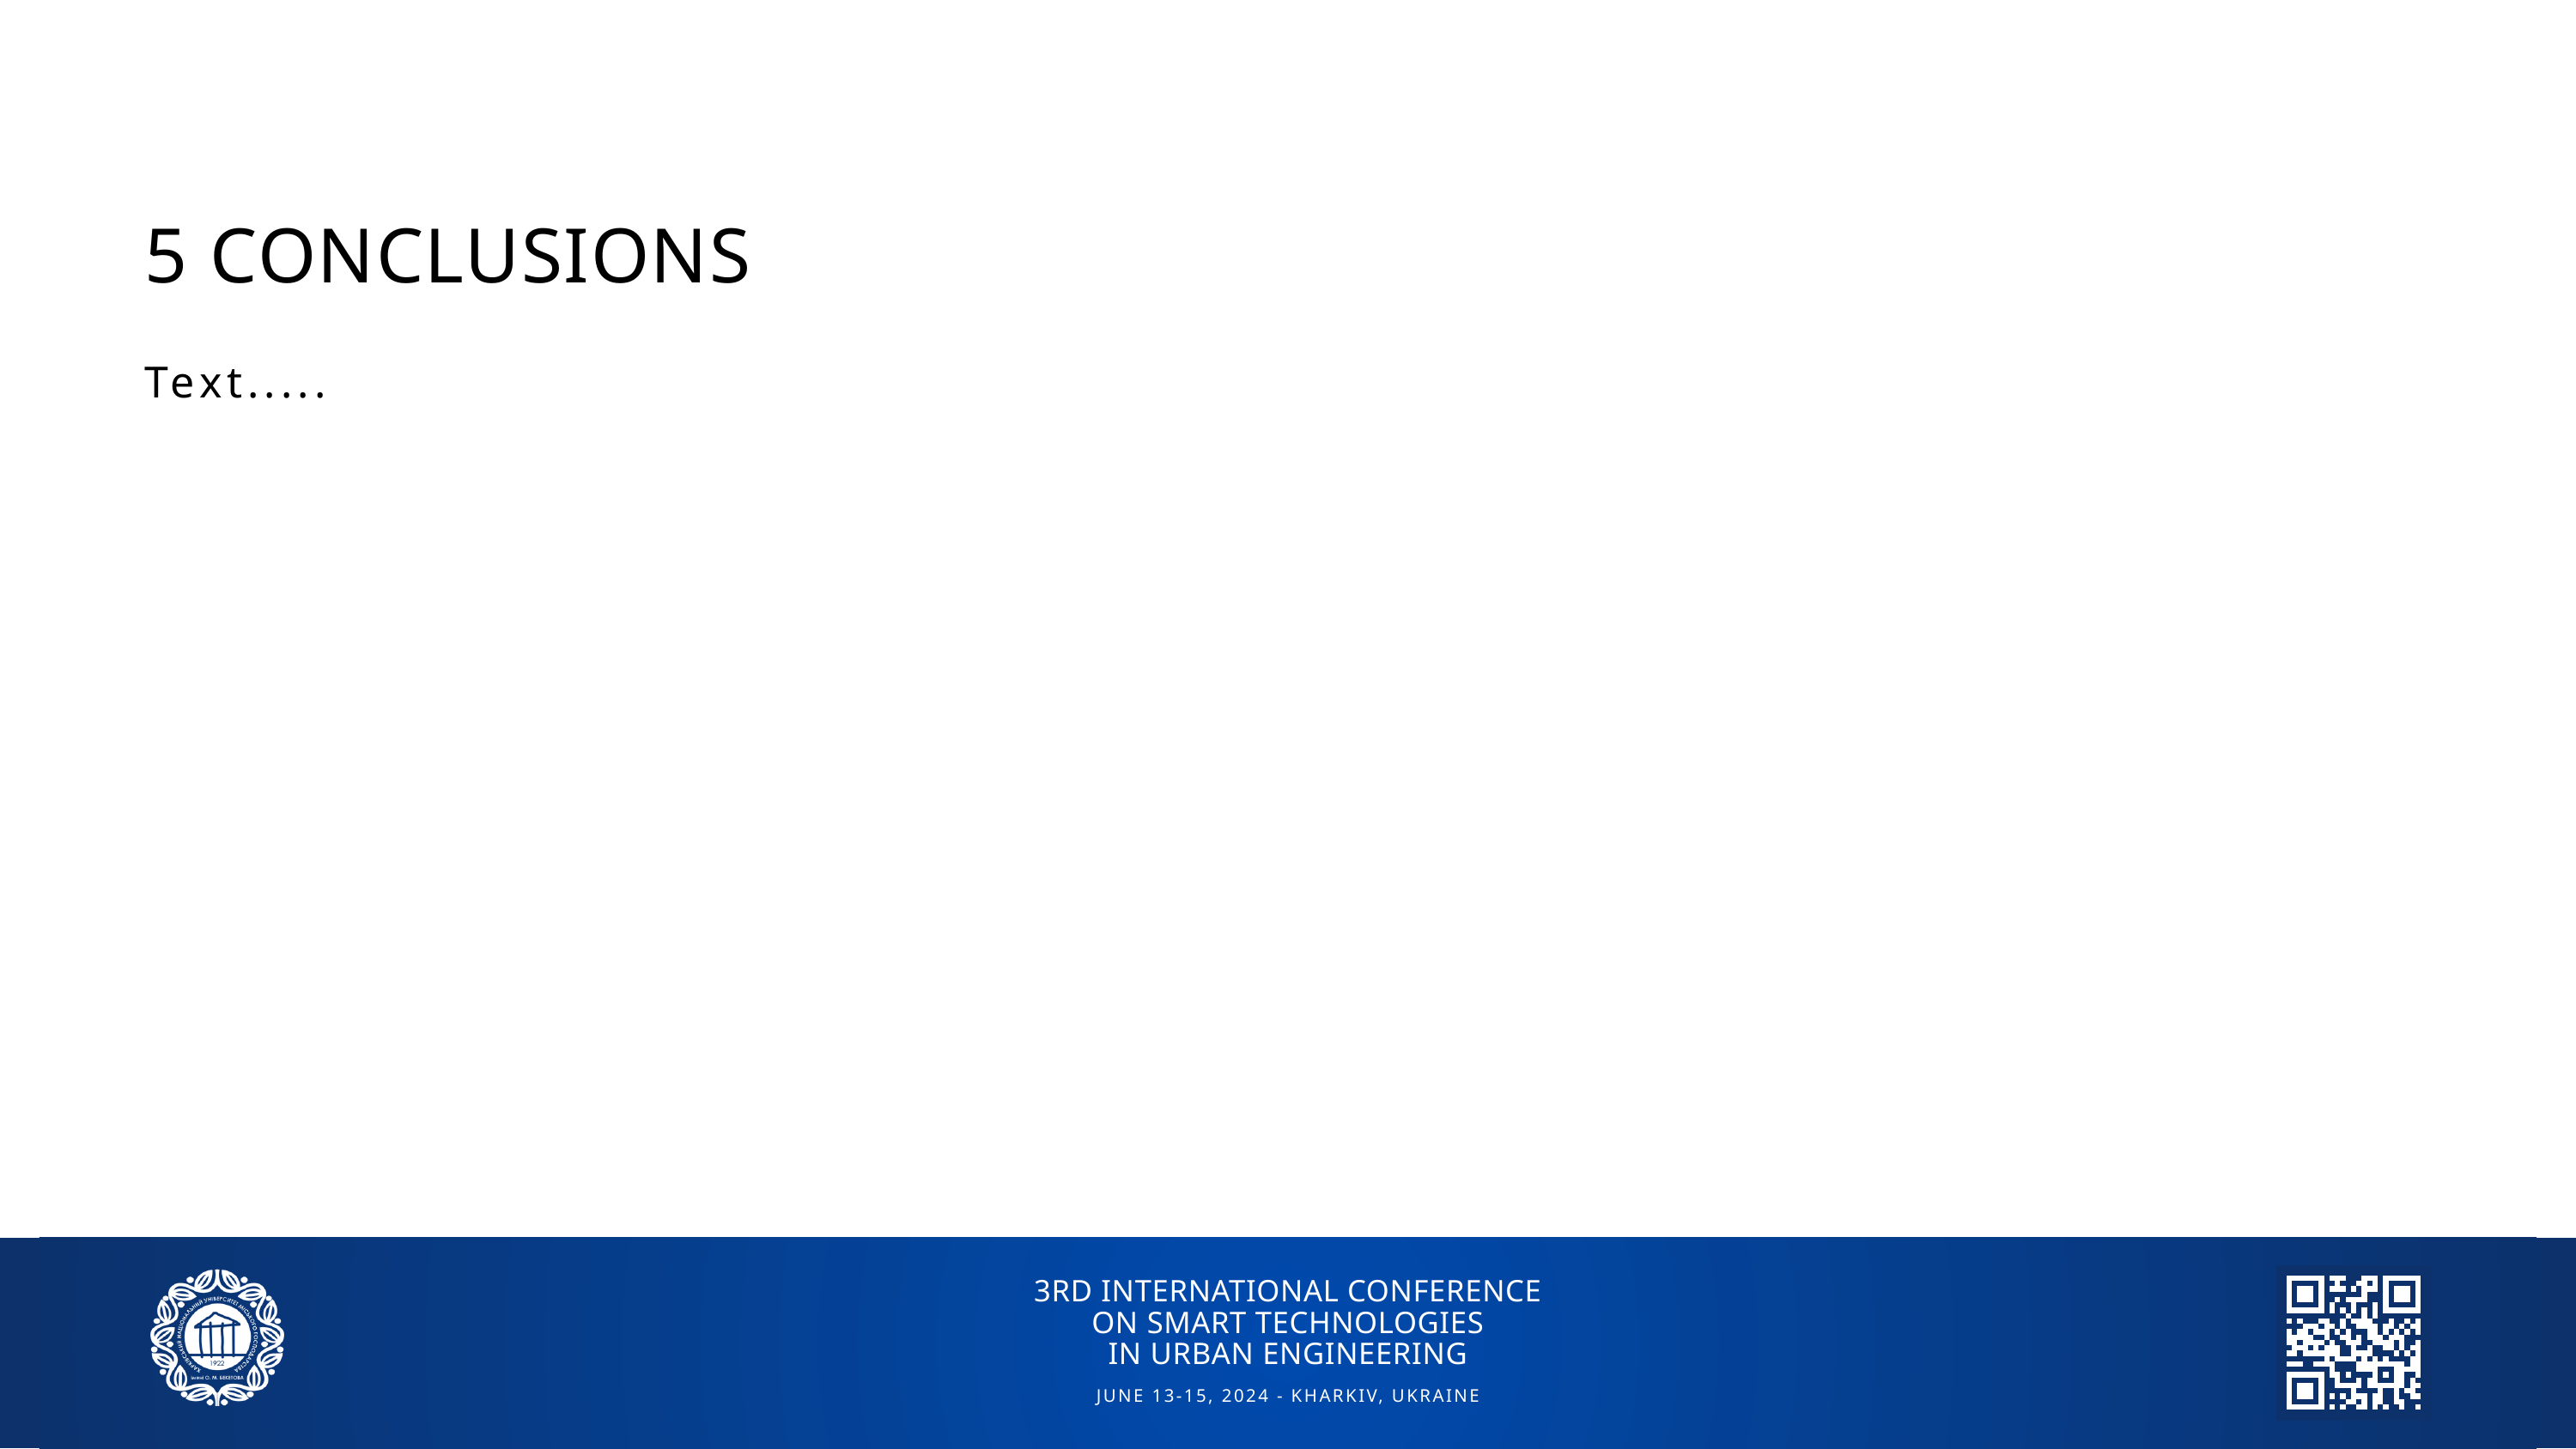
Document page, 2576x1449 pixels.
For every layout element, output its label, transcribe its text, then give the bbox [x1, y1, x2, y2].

text_box 5 CONCLUSIONS [144, 219, 2432, 299]
text_box Text..... [144, 346, 1157, 407]
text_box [2276, 1265, 2432, 1421]
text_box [0, 1237, 2576, 1449]
